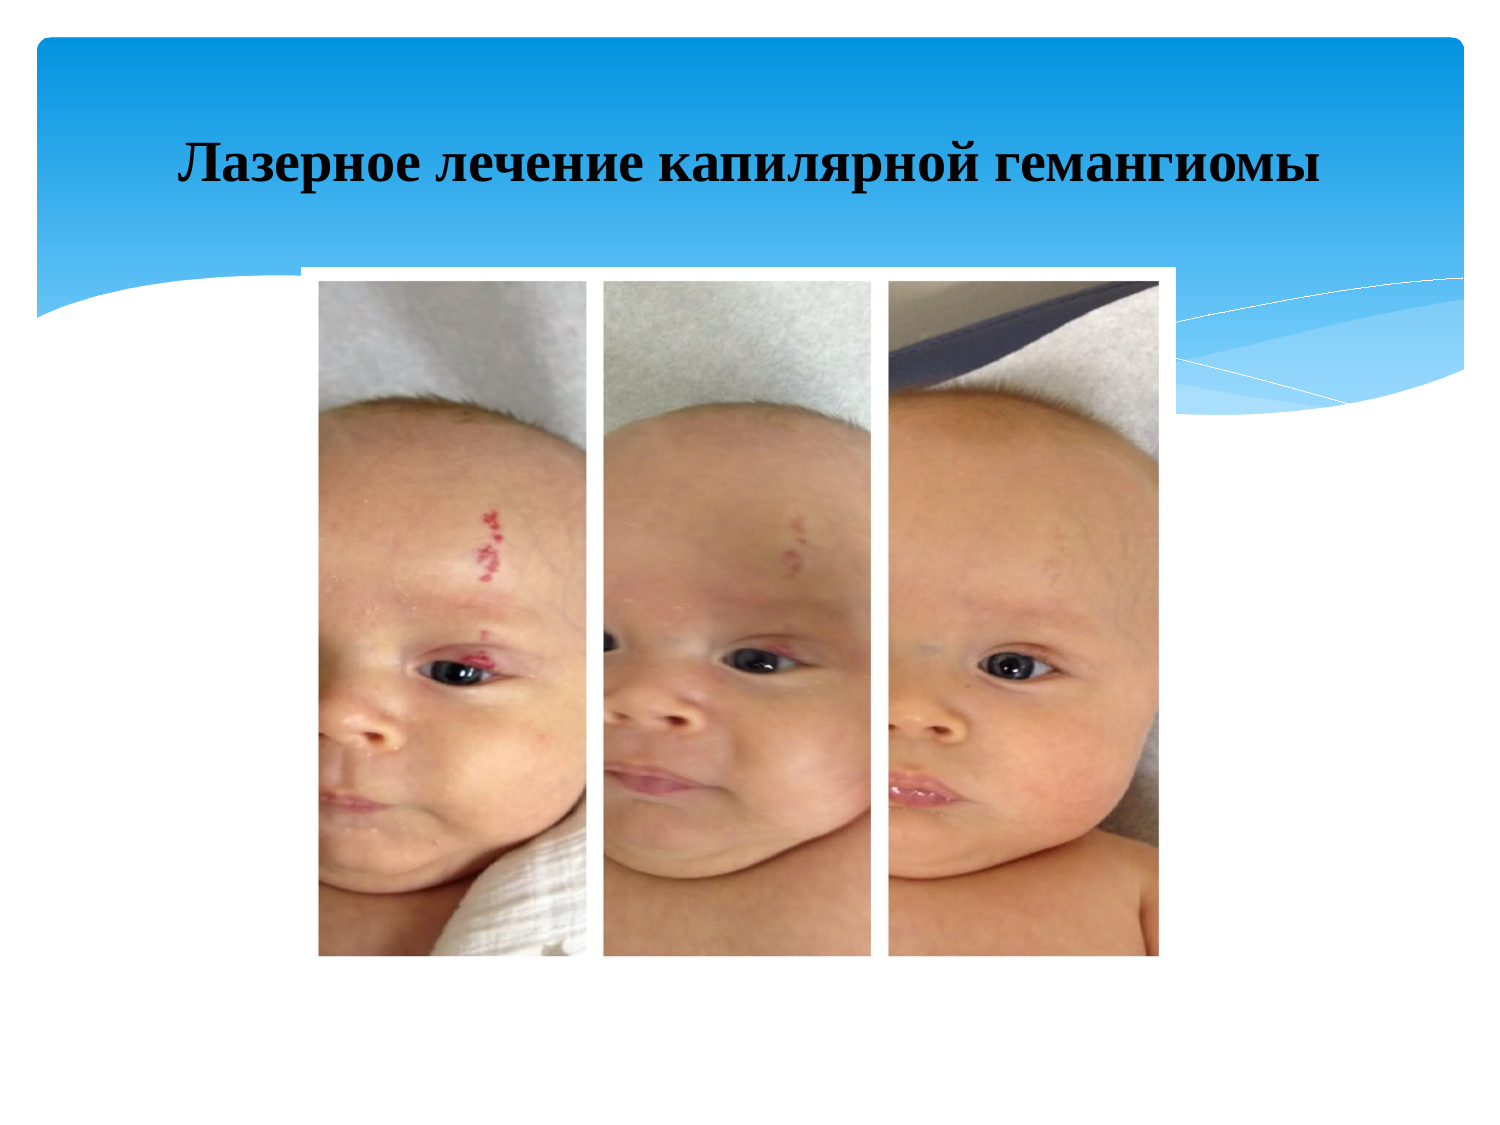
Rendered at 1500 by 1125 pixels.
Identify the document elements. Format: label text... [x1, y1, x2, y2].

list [300, 266, 1176, 970]
title Лазерное лечение капилярной гемангиомы [75, 55, 1425, 261]
